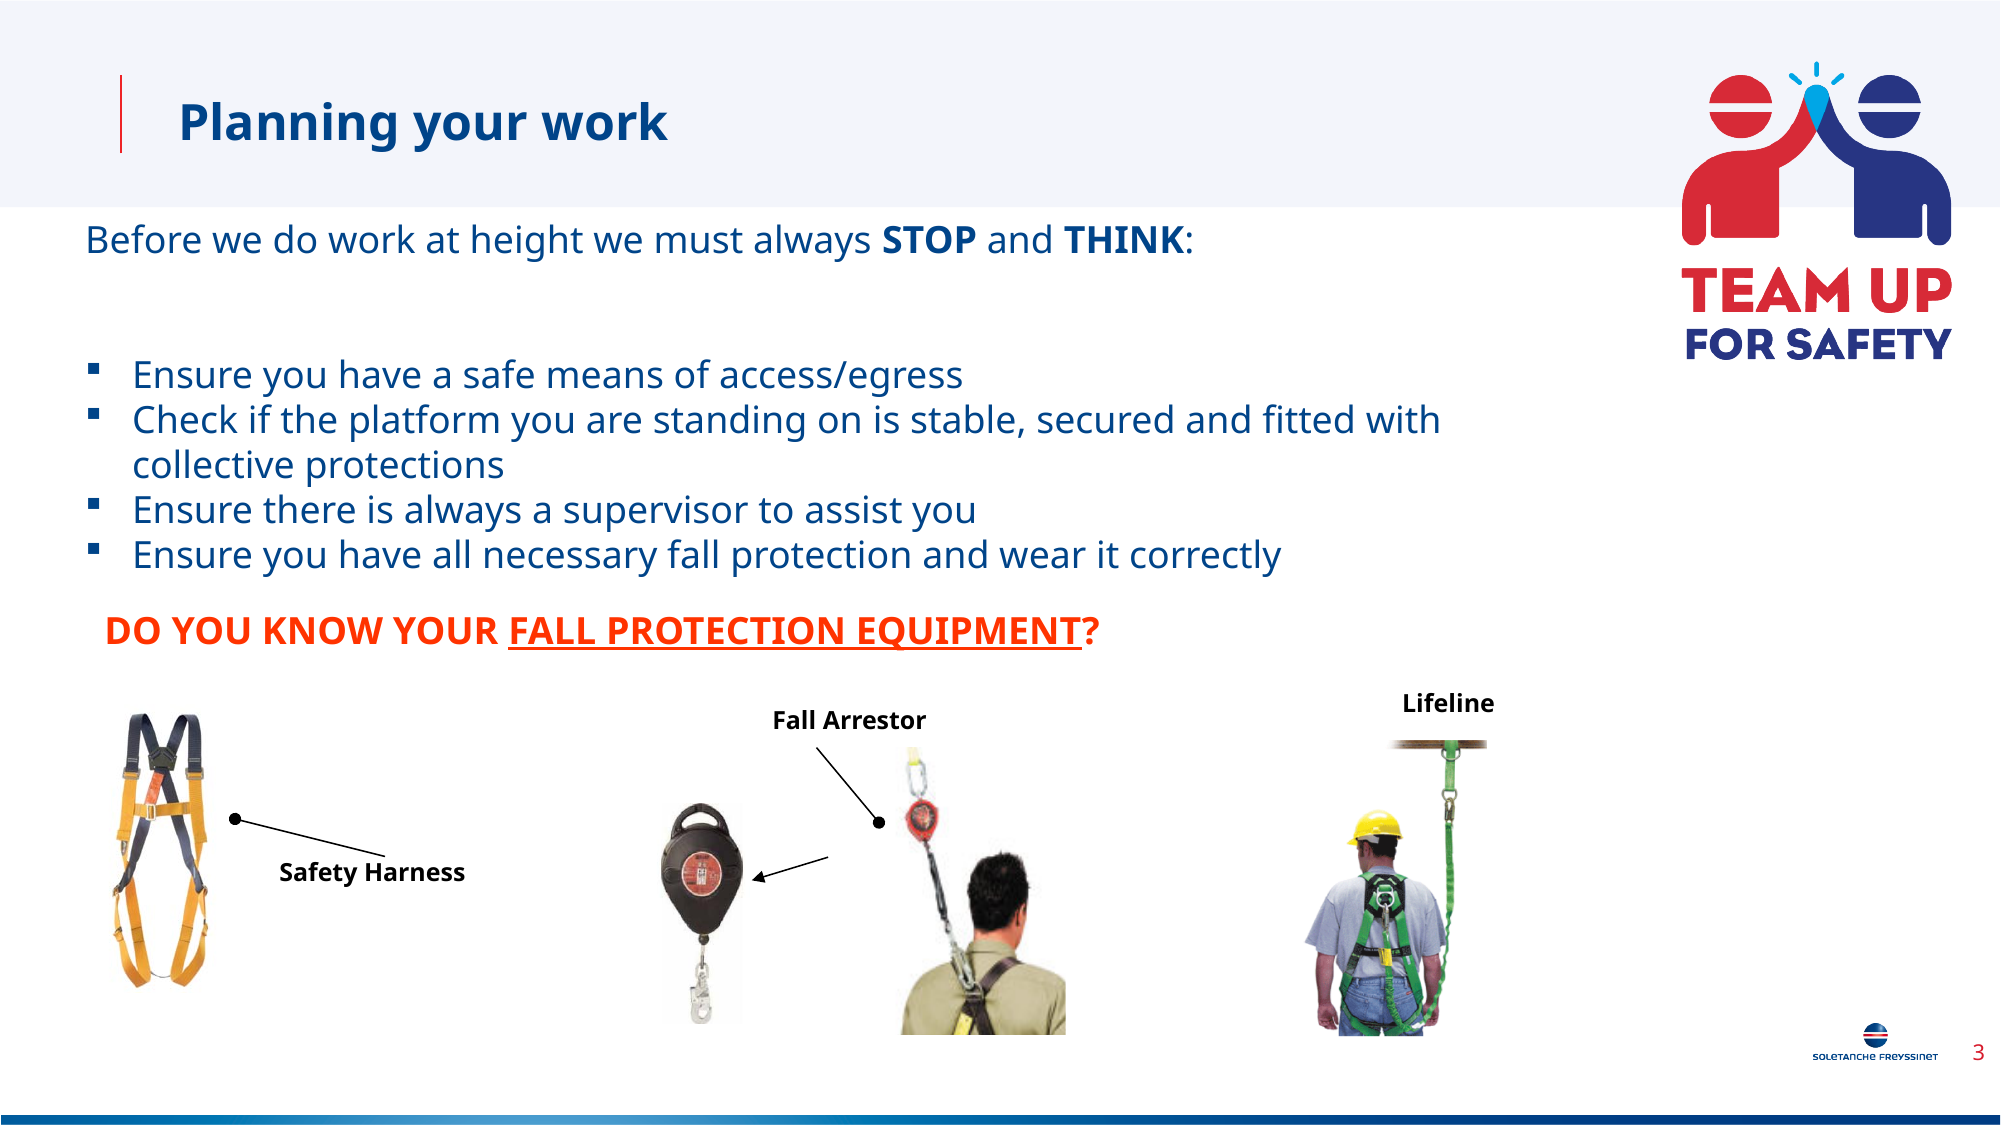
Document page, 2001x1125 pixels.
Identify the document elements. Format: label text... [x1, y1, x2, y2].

text_box DO YOU KNOW YOUR FALL PROTECTION EQUIPMENT? [89, 599, 1532, 884]
picture [3, 1115, 189, 1125]
picture [259, 1115, 823, 1125]
text_box [816, 747, 878, 829]
picture [1303, 734, 1487, 1041]
text_box Lifeline [1387, 680, 1511, 726]
picture [1813, 1023, 1913, 1060]
picture [1681, 61, 1952, 360]
text_box Before we do work at height we must always STOP and THINK: Ensure you have a safe means of access/egress Check if the platform you are standing on is stable, secured and fitted with collective protections Ensure there is always a supervisor to assist you Ensure you have all necessary fall protection and wear it correctly [70, 209, 1625, 629]
title Planning your work [163, 90, 1014, 154]
picture [887, 1115, 894, 1125]
picture [878, 747, 1066, 1035]
text_box Fall Arrestor [757, 697, 942, 743]
picture [89, 704, 230, 993]
picture [618, 803, 785, 1024]
text_box [230, 812, 386, 857]
slide_number 3 [1913, 1023, 2000, 1084]
picture [189, 1115, 196, 1125]
text_box Safety Harness [264, 849, 481, 894]
picture [893, 1115, 2000, 1125]
